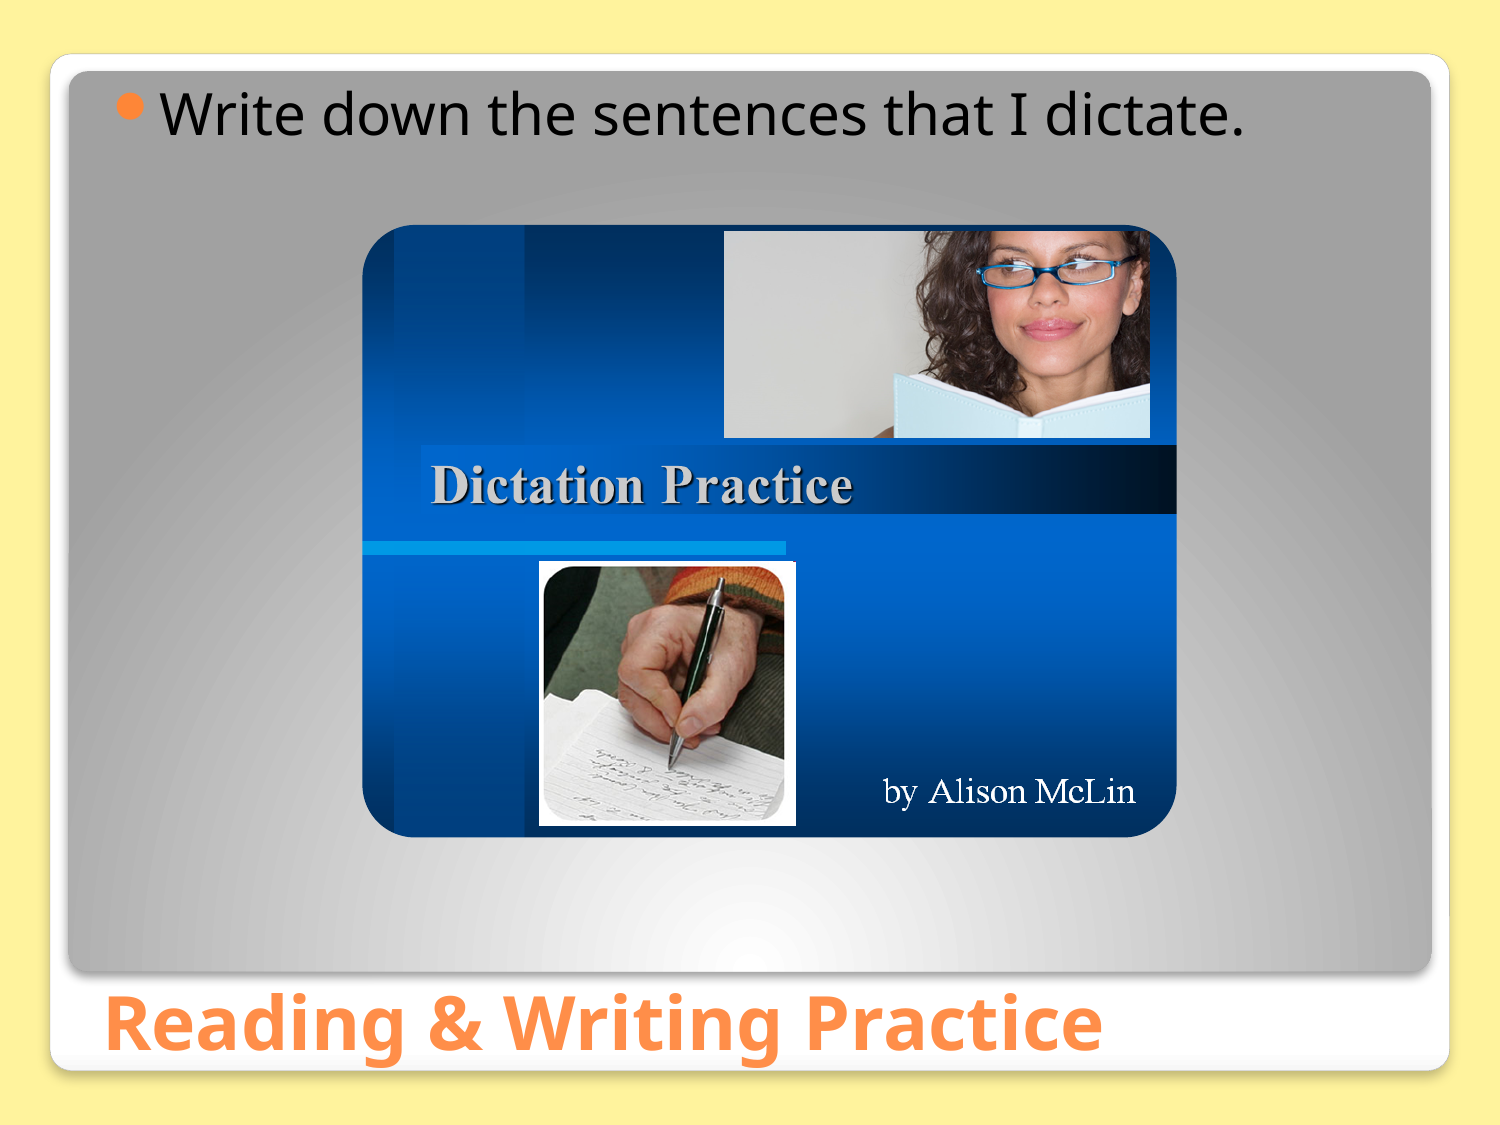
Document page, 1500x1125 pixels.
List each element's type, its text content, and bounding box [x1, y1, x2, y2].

picture [362, 224, 1177, 838]
title Reading & Writing Practice [87, 900, 1430, 1073]
list Write down the sentences that I dictate. [82, 62, 1416, 976]
